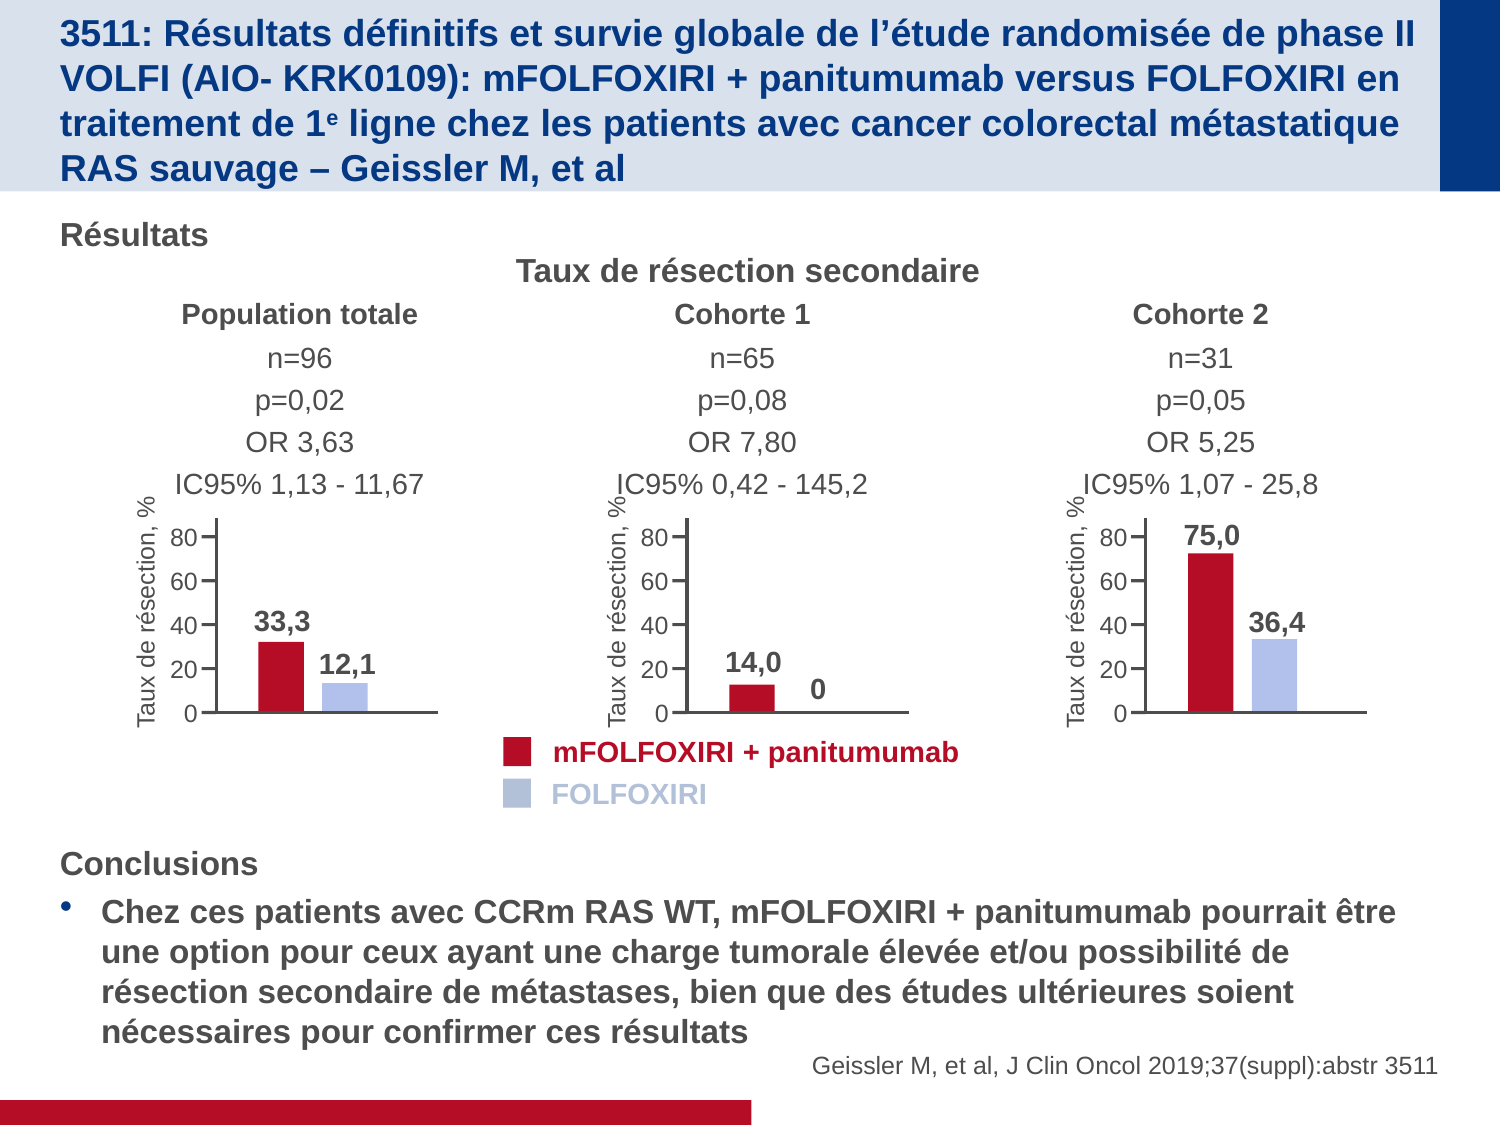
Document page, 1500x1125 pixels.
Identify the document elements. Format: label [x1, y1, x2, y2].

title [59, 29, 1422, 162]
text_box [1051, 288, 1366, 745]
text_box [501, 735, 533, 768]
text_box [121, 288, 440, 749]
list [59, 205, 1441, 985]
text_box [500, 242, 996, 818]
list [737, 999, 1441, 1080]
text_box [501, 776, 533, 810]
